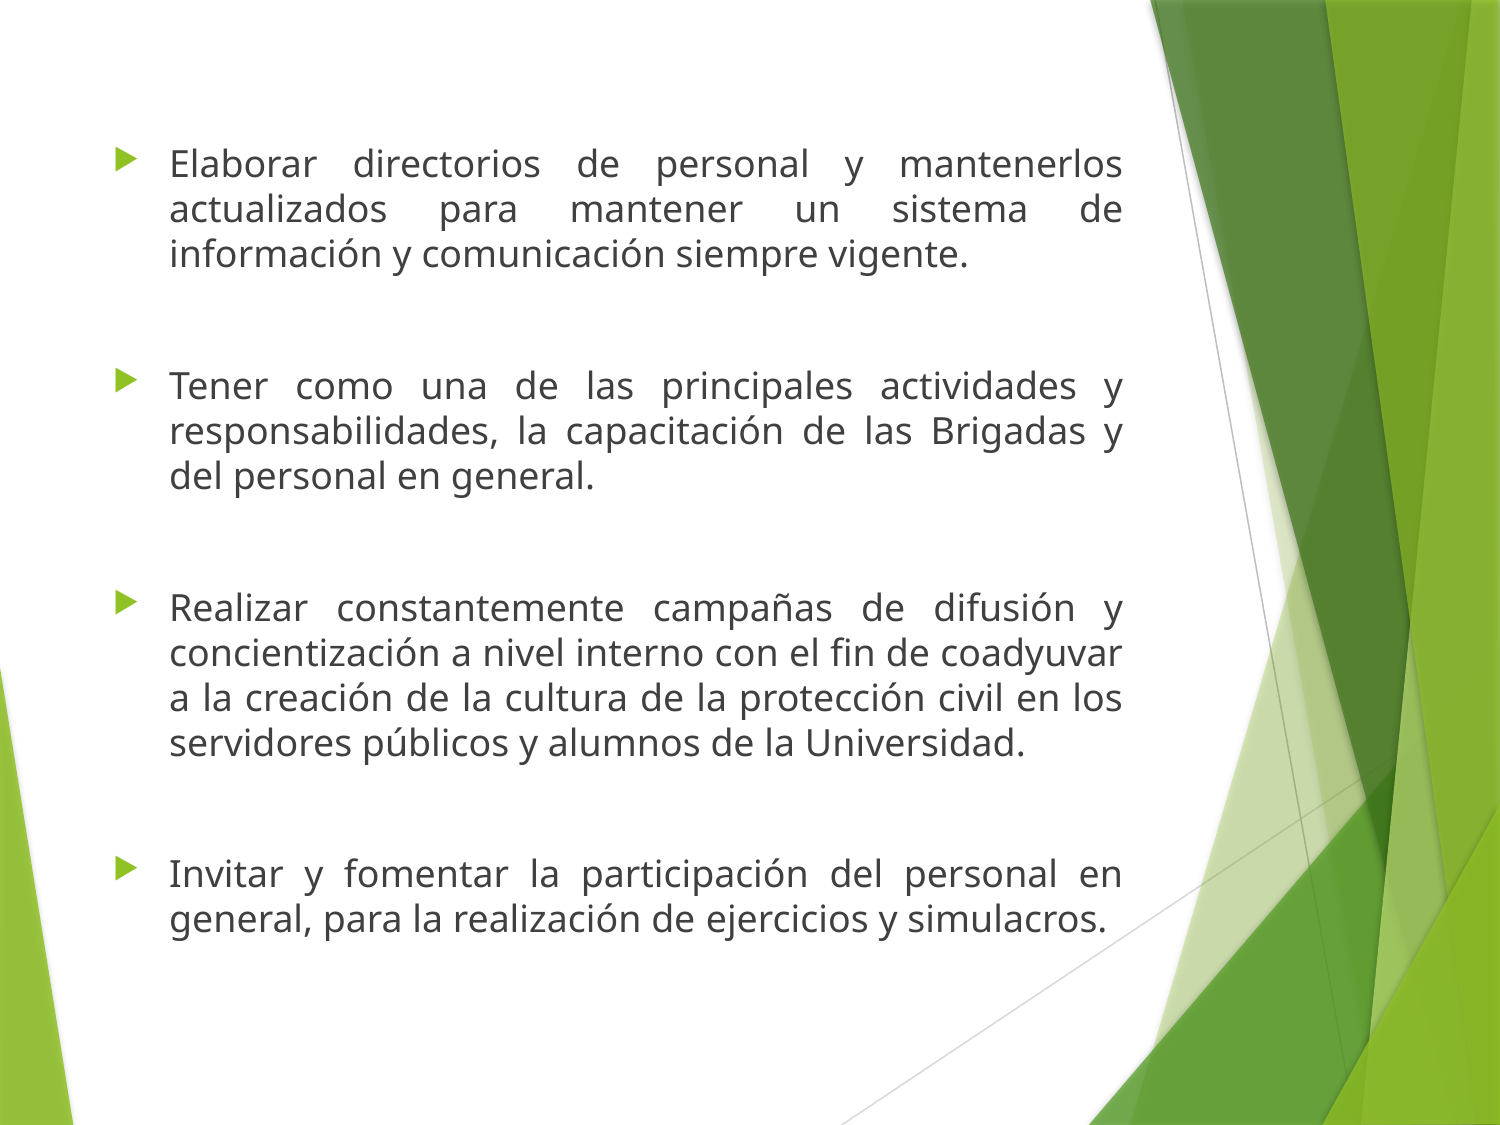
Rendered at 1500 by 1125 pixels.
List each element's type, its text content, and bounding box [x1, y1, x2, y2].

list Elaborar directorios de personal y mantenerlos actualizados para mantener un sistema de información y comunicación siempre vigente. Tener como una de las principales actividades y responsabilidades, la capacitación de las Brigadas y del personal en general. Realizar constantemente campañas de difusión y concientización a nivel interno con el fin de coadyuvar a la creación de la cultura de la protección civil en los servidores públicos y alumnos de la Universidad. Invitar y fomentar la participación del personal en general, para la realización de ejercicios y simulacros. [97, 132, 1140, 1125]
